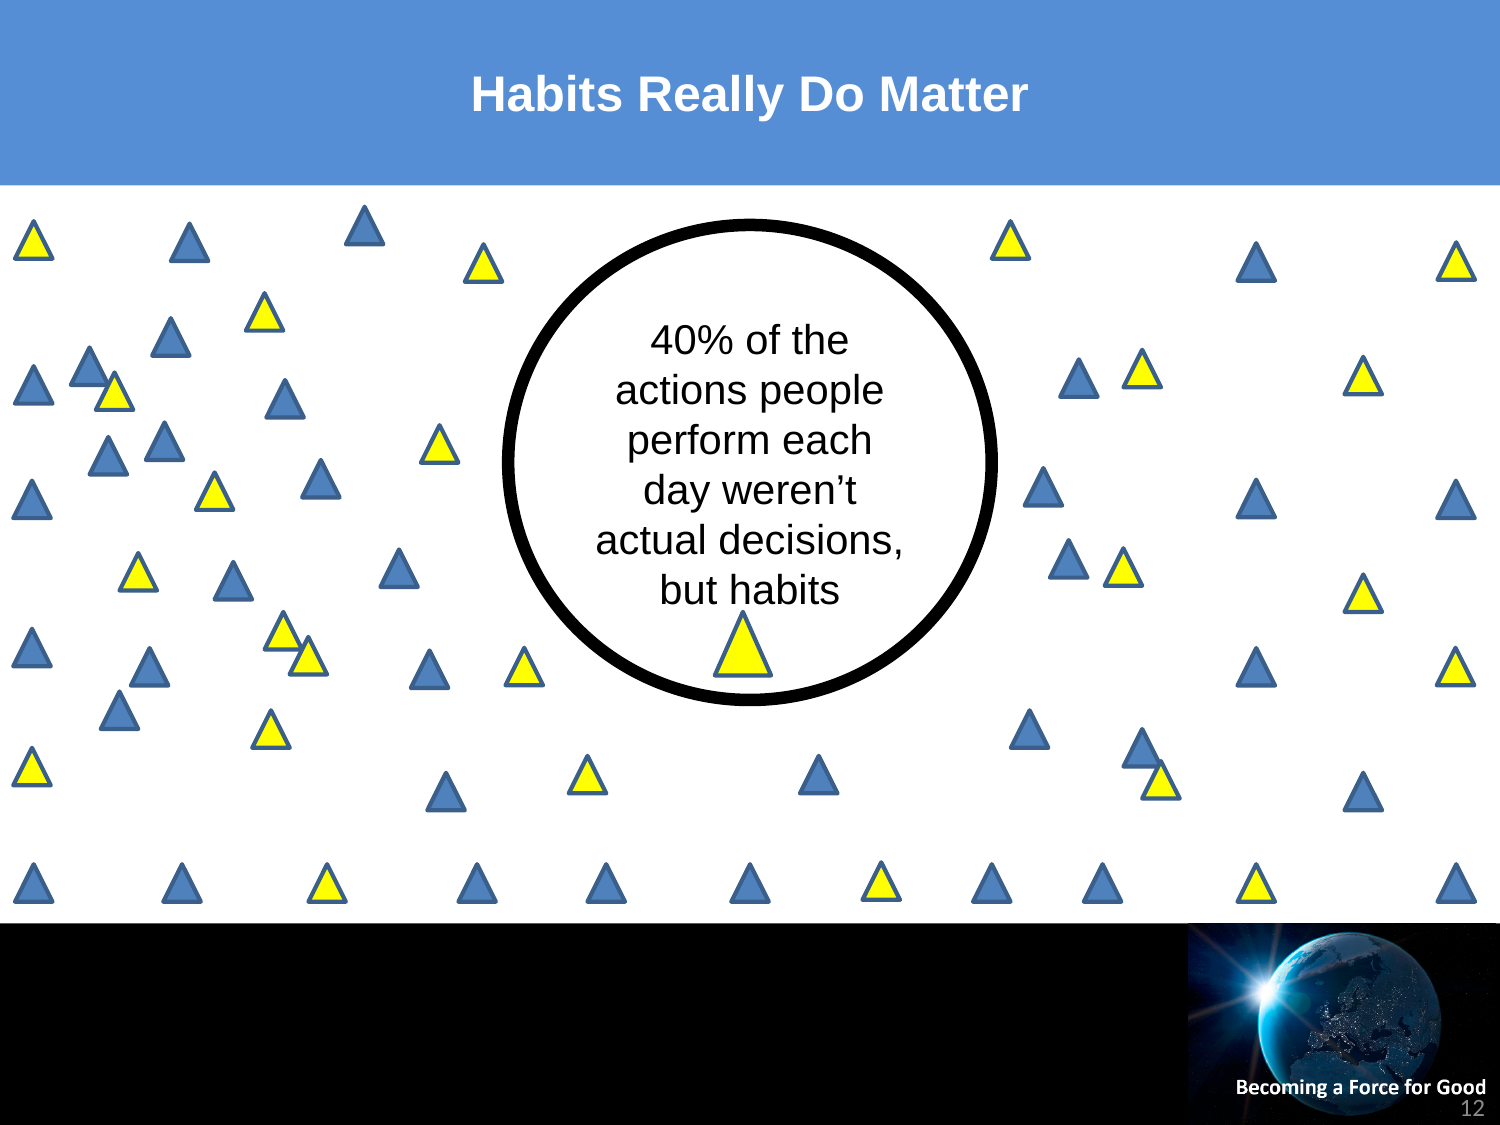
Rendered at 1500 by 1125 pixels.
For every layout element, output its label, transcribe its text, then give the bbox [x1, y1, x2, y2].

text_box [1235, 241, 1277, 283]
text_box [503, 645, 545, 688]
text_box [98, 689, 141, 732]
text_box [13, 364, 55, 406]
text_box [1435, 862, 1477, 904]
text_box [798, 753, 840, 796]
text_box [161, 862, 203, 904]
text_box [264, 377, 306, 420]
text_box [306, 862, 348, 904]
text_box [117, 550, 159, 593]
text_box [250, 708, 292, 750]
text_box [1048, 538, 1090, 580]
text_box [1342, 354, 1384, 397]
text_box [1235, 645, 1277, 688]
text_box [989, 219, 1032, 261]
text_box [1121, 347, 1163, 390]
text_box [1008, 708, 1051, 750]
text_box [1140, 758, 1182, 801]
text_box [11, 478, 53, 521]
text_box [1342, 572, 1384, 615]
text_box [150, 316, 192, 358]
text_box [419, 423, 461, 465]
text_box [585, 862, 627, 904]
text_box [168, 221, 211, 264]
text_box [456, 862, 498, 904]
text_box [1235, 862, 1277, 904]
text_box [712, 609, 773, 678]
text_box [68, 345, 108, 388]
text_box [1435, 478, 1477, 521]
text_box [93, 370, 136, 412]
text_box [1081, 862, 1124, 904]
text_box [1434, 645, 1477, 688]
picture [1188, 923, 1500, 1125]
text_box [87, 434, 129, 477]
text_box [262, 609, 302, 652]
text_box [1235, 477, 1277, 520]
text_box [1102, 546, 1145, 588]
text_box [11, 745, 53, 788]
text_box [729, 862, 771, 904]
text_box [143, 420, 186, 463]
text_box [11, 626, 53, 669]
text_box [0, 921, 1190, 1125]
text_box [243, 291, 286, 333]
text_box 40% of the actions people perform each day weren’t actual decisions, but habits [506, 222, 994, 703]
text_box [425, 770, 467, 813]
text_box [971, 862, 1013, 904]
title Habits Really Do Matter [0, 0, 1500, 186]
text_box [344, 204, 386, 247]
text_box [128, 645, 171, 688]
text_box [212, 559, 254, 602]
text_box [1022, 465, 1065, 508]
text_box [1435, 240, 1477, 282]
text_box [408, 648, 451, 691]
text_box [13, 219, 55, 261]
text_box [1121, 726, 1160, 769]
text_box [566, 753, 609, 796]
text_box [1342, 770, 1384, 813]
text_box [287, 634, 329, 677]
text_box [378, 547, 420, 590]
text_box [194, 470, 236, 512]
text_box [860, 860, 902, 902]
text_box [1058, 357, 1100, 399]
text_box [13, 862, 55, 904]
text_box [462, 242, 505, 284]
text_box [300, 457, 342, 500]
